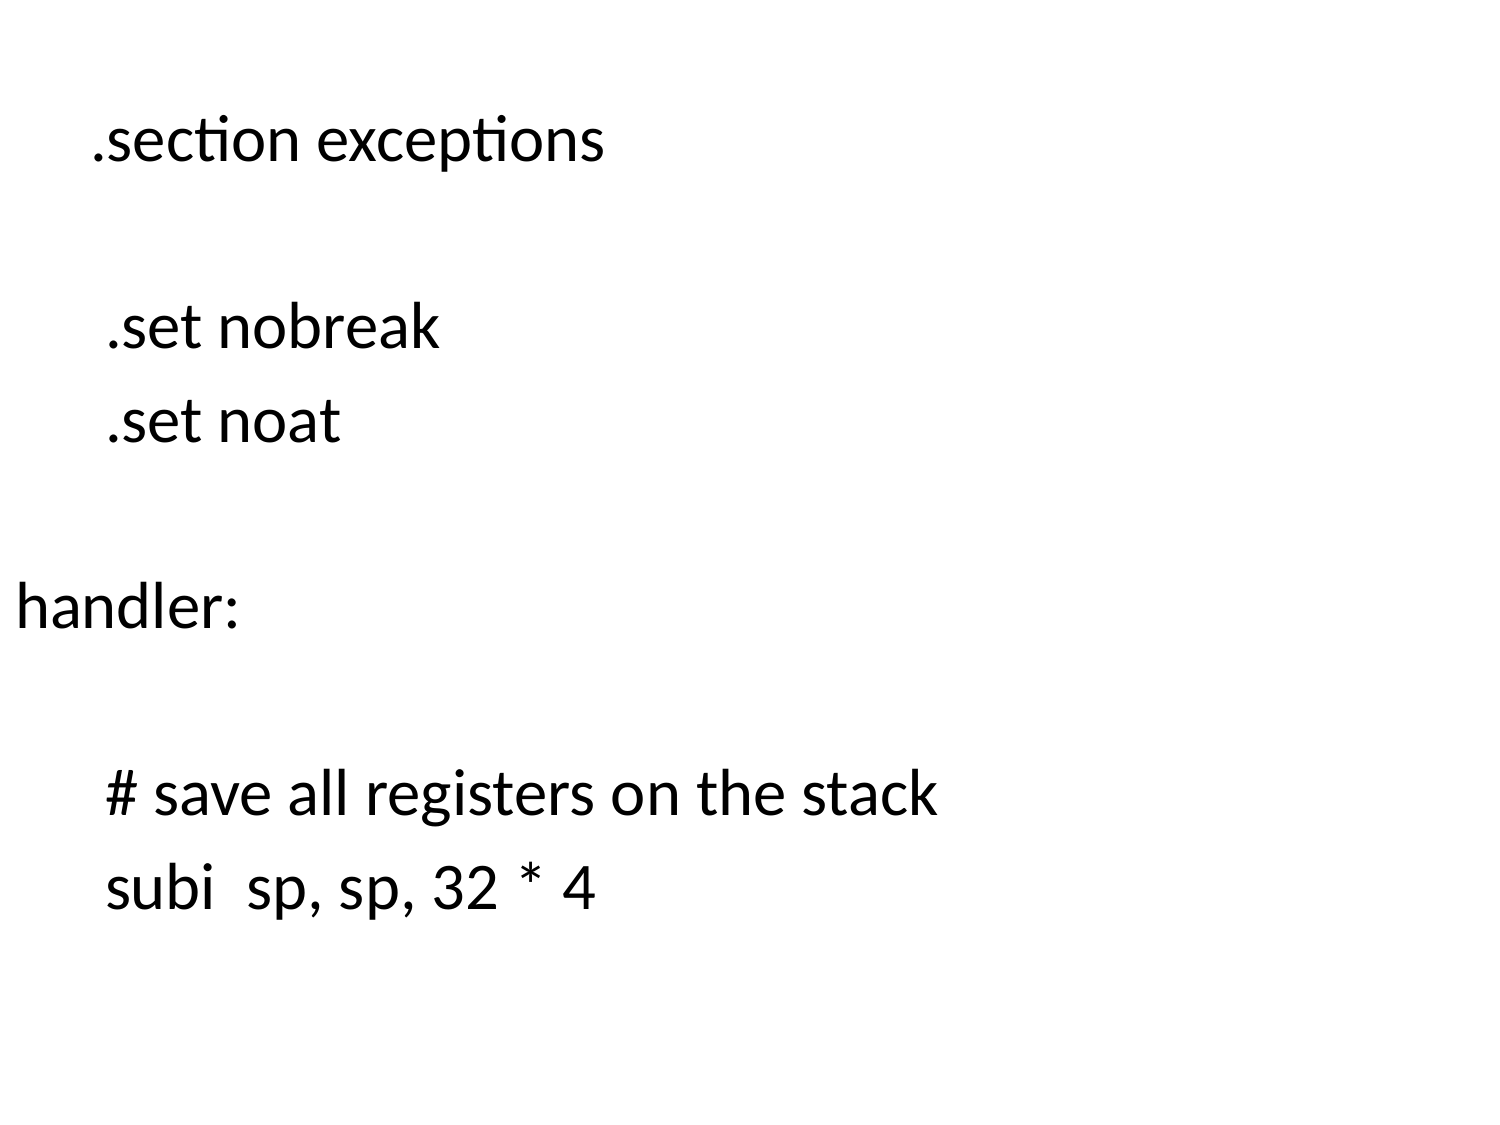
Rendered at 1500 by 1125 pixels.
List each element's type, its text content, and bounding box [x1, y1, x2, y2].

list .section exceptions .set nobreak .set noat handler: # save all registers on the stack subi sp, sp, 32 * 4 [0, 87, 1500, 1125]
